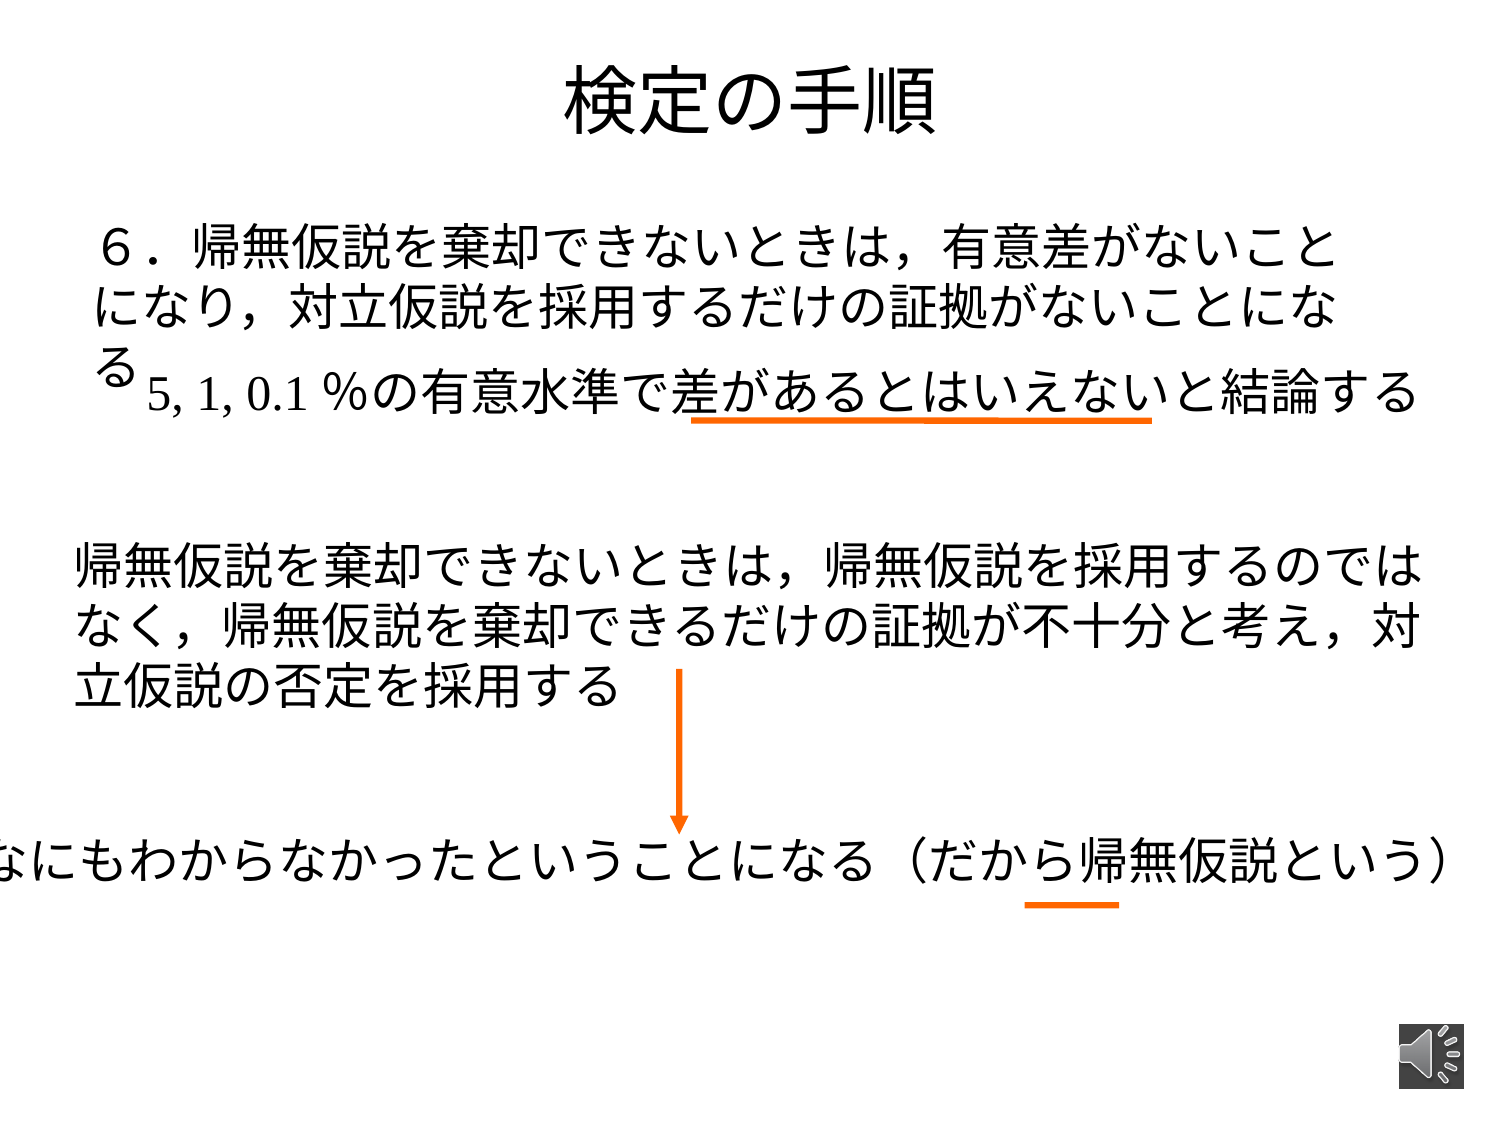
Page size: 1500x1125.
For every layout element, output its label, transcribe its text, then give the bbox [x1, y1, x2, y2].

text_box なにもわからなかったということになる（だから帰無仮説という） [0, 822, 1493, 898]
text_box 帰無仮説を棄却できないときは，帰無仮説を採用するのではなく，帰無仮説を棄却できるだけの証拠が不十分と考え，対立仮説の否定を採用する [58, 526, 1462, 722]
picture [1397, 1022, 1465, 1090]
text_box 5, 1, 0.1％の有意水準で差があるとはいえないと結論する [131, 353, 1436, 428]
title 検定の手順 [75, 45, 1425, 153]
text_box ６．帰無仮説を棄却できないときは，有意差がないことになり，対立仮説を採用するだけの証拠がないことになる [76, 208, 1394, 403]
